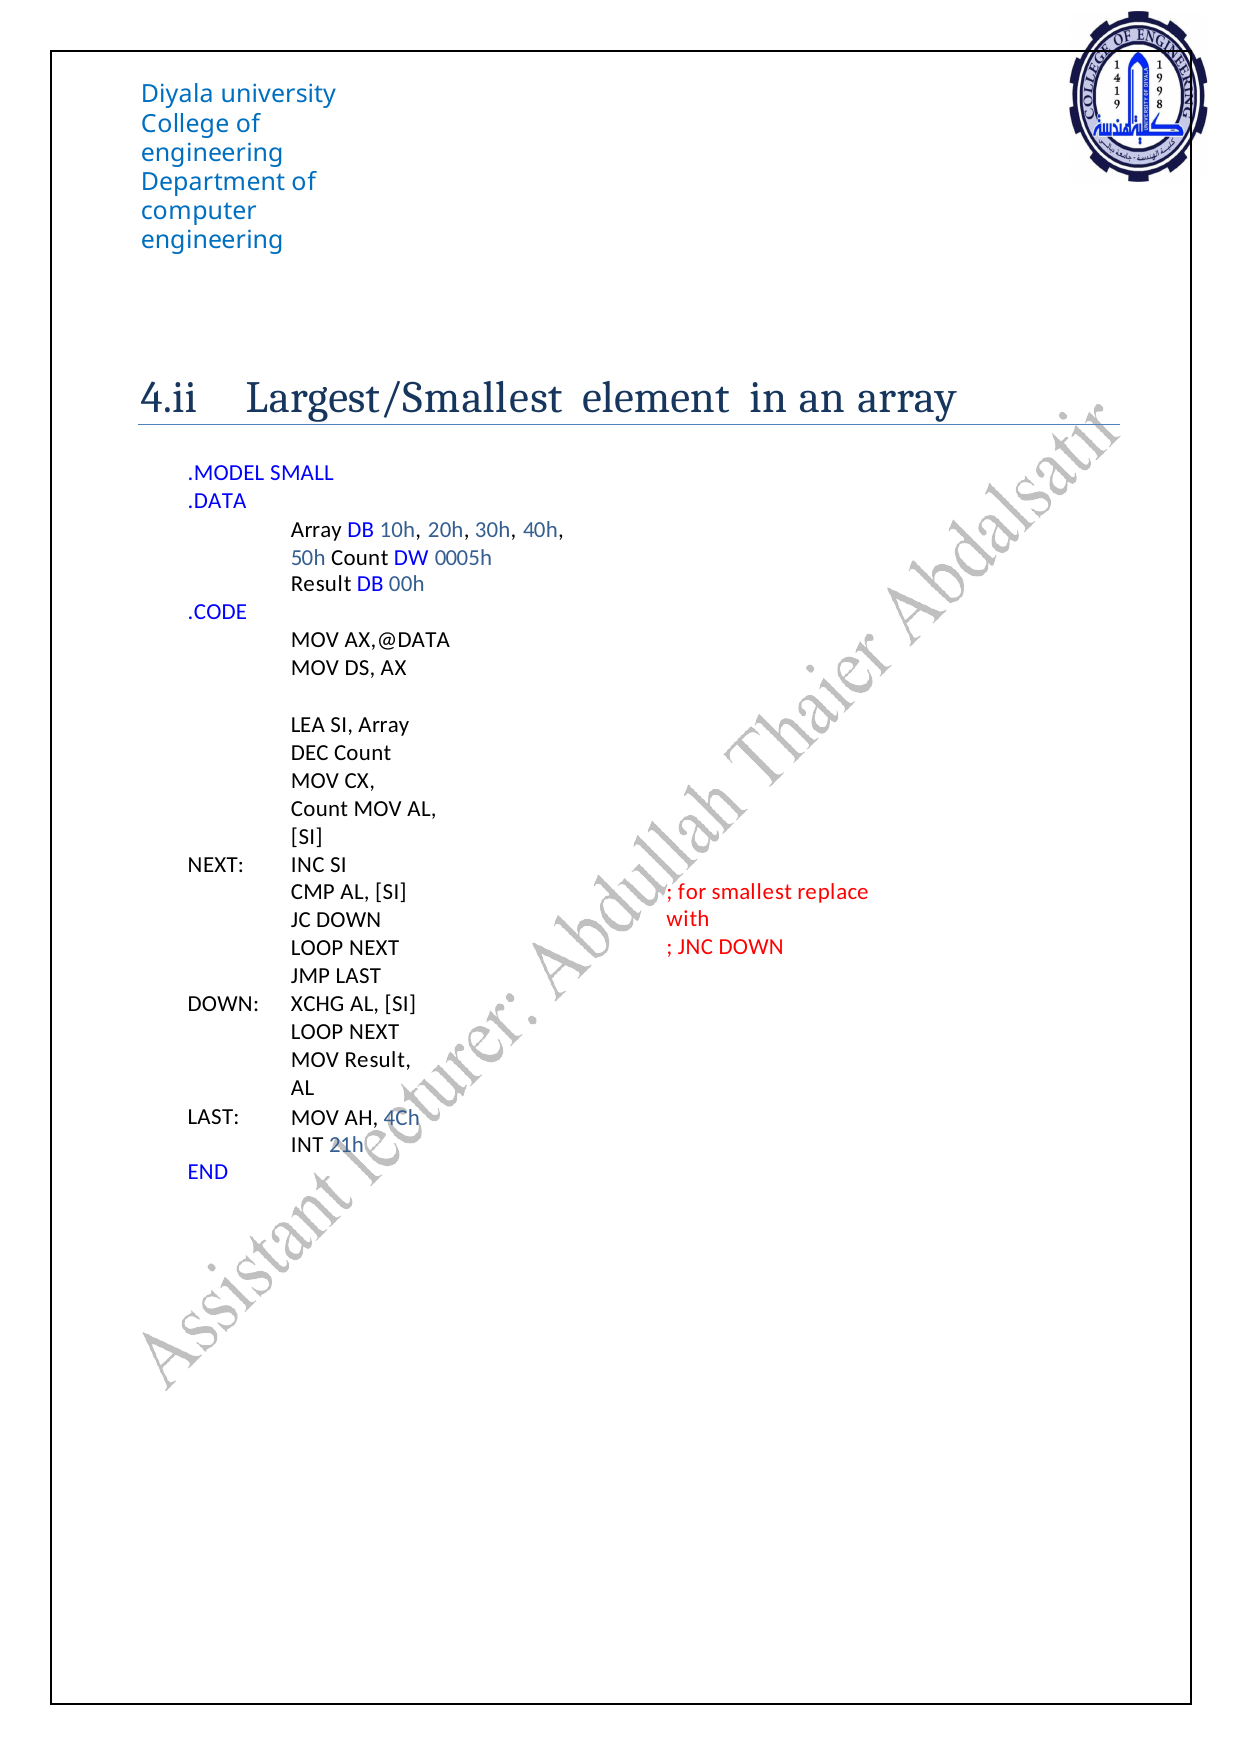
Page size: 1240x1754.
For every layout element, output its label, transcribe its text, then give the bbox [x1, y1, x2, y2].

text_box [1069, 11, 1208, 182]
text_box NEXT: [185, 849, 247, 878]
text_box LAST: [185, 1101, 242, 1130]
picture [142, 404, 1121, 424]
text_box END [185, 1156, 231, 1184]
text_box .MODEL SMALL .DATA Array DB 10h, 20h, 30h, 40h, 50h Count DW 0005h Result DB 00h .CODE MOV AX,@DATA MOV DS, AX LEA SI, Array DEC Count MOV CX, Count MOV AL, [SI] [185, 457, 600, 849]
text_box ; for smallest replace with ; JNC DOWN [664, 876, 915, 960]
picture [142, 425, 1121, 1391]
text_box INC SI CMP AL, [SI] JC DOWN LOOP NEXT JMP LAST XCHG AL, [SI] LOOP NEXT MOV Result, AL [288, 849, 441, 1100]
text_box Largest/Smallest element in an array [243, 367, 985, 422]
text_box MOV AH, 4Ch INT 21h [288, 1101, 422, 1158]
text_box 4.ii [138, 367, 203, 422]
text_box DOWN: [185, 989, 262, 1017]
text_box Diyala university College of engineering Department of computer engineering [138, 77, 503, 254]
